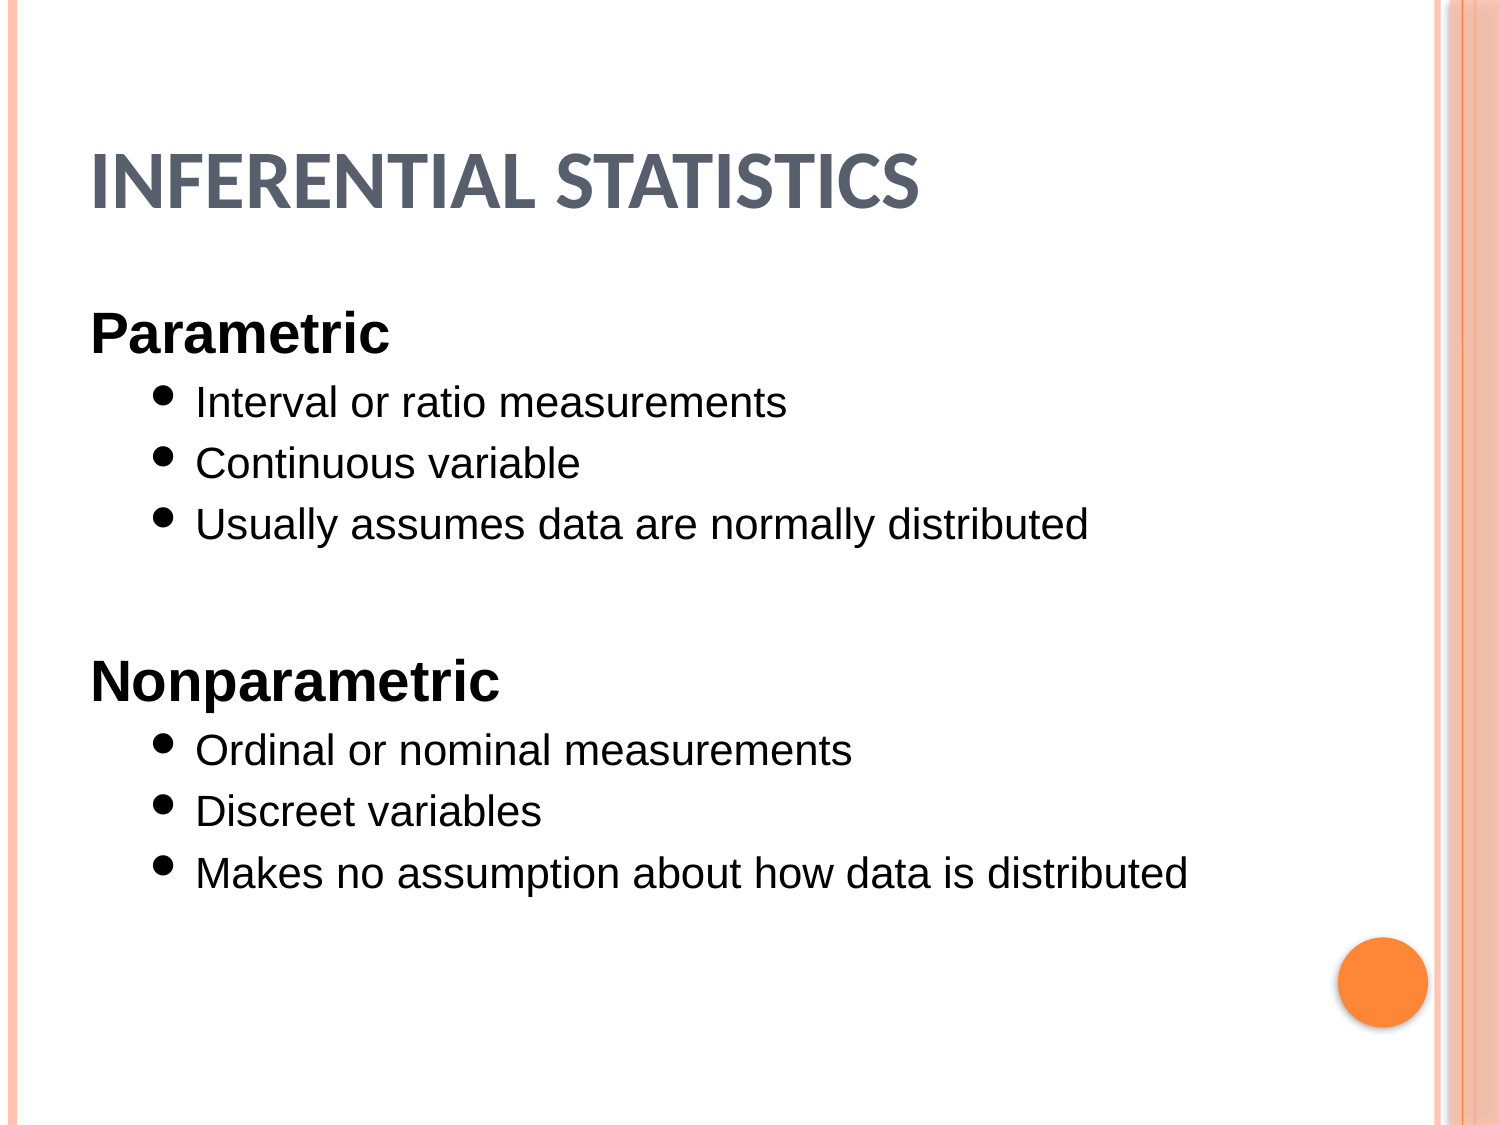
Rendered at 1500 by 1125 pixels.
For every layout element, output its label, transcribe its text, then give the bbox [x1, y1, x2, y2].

title Inferential statistics [75, 45, 1300, 233]
list Parametric Interval or ratio measurements Continuous variable Usually assumes data are normally distributed Nonparametric Ordinal or nominal measurements Discreet variables Makes no assumption about how data is distributed [74, 287, 1301, 1088]
